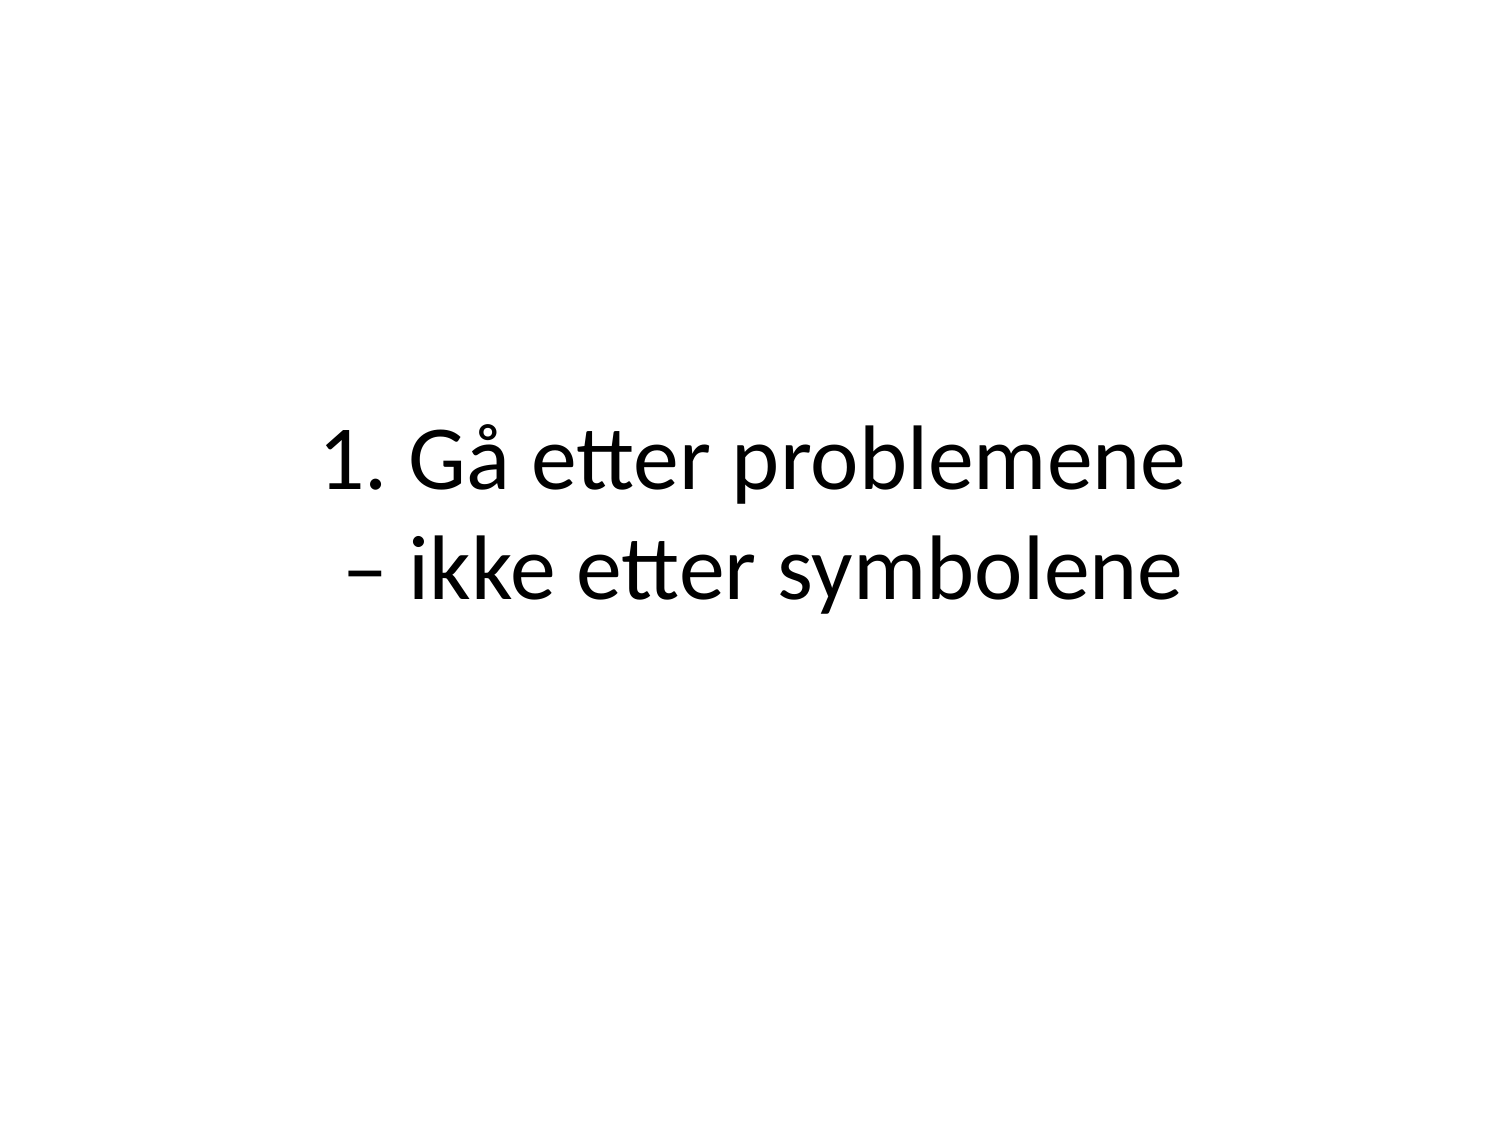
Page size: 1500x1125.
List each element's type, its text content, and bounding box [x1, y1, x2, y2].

title 1. Gå etter problemene – ikke etter symbolene [88, 349, 1439, 667]
